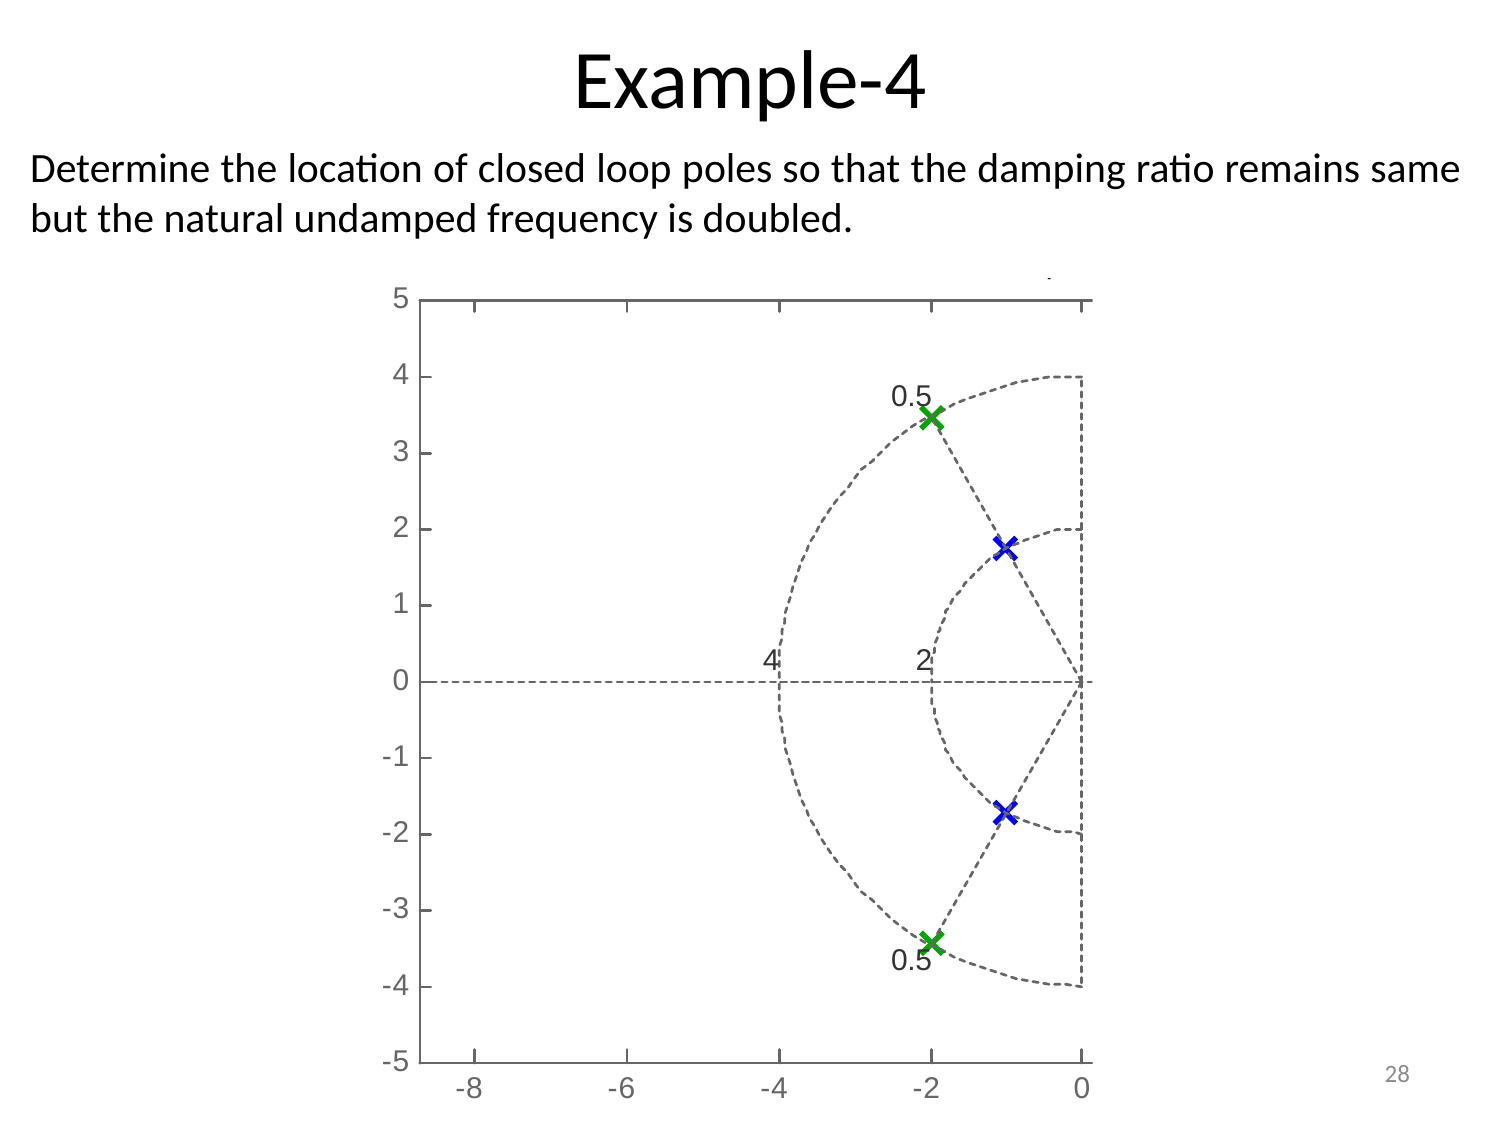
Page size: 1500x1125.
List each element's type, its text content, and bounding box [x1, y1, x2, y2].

slide_number 28 [1096, 1042, 1425, 1103]
title Example-4 [75, 13, 1425, 133]
picture [371, 278, 1093, 1103]
text_box Determine the location of closed loop poles so that the damping ratio remains same but the natural undamped frequency is doubled. [0, 133, 1477, 249]
